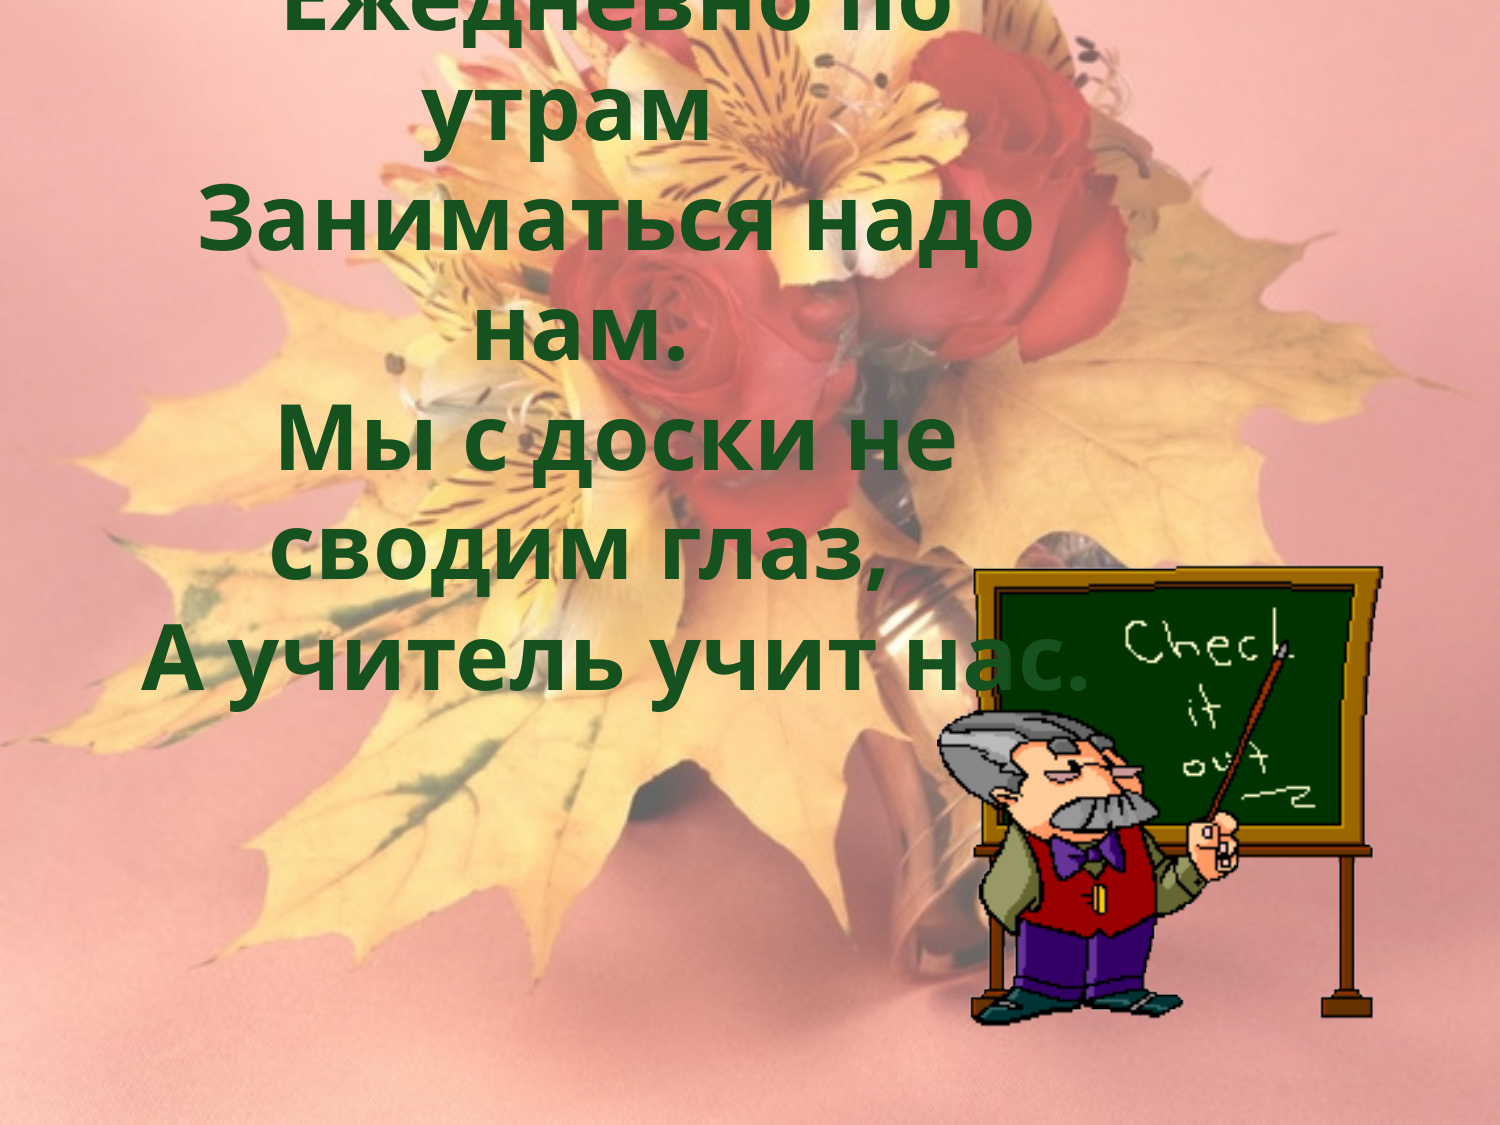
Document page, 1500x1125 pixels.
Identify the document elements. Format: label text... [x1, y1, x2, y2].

text_box Ежедневно по утрам Заниматься надо нам. Мы с доски не сводим глаз, А учитель учит нас. [46, 0, 1114, 716]
picture [937, 527, 1395, 1030]
